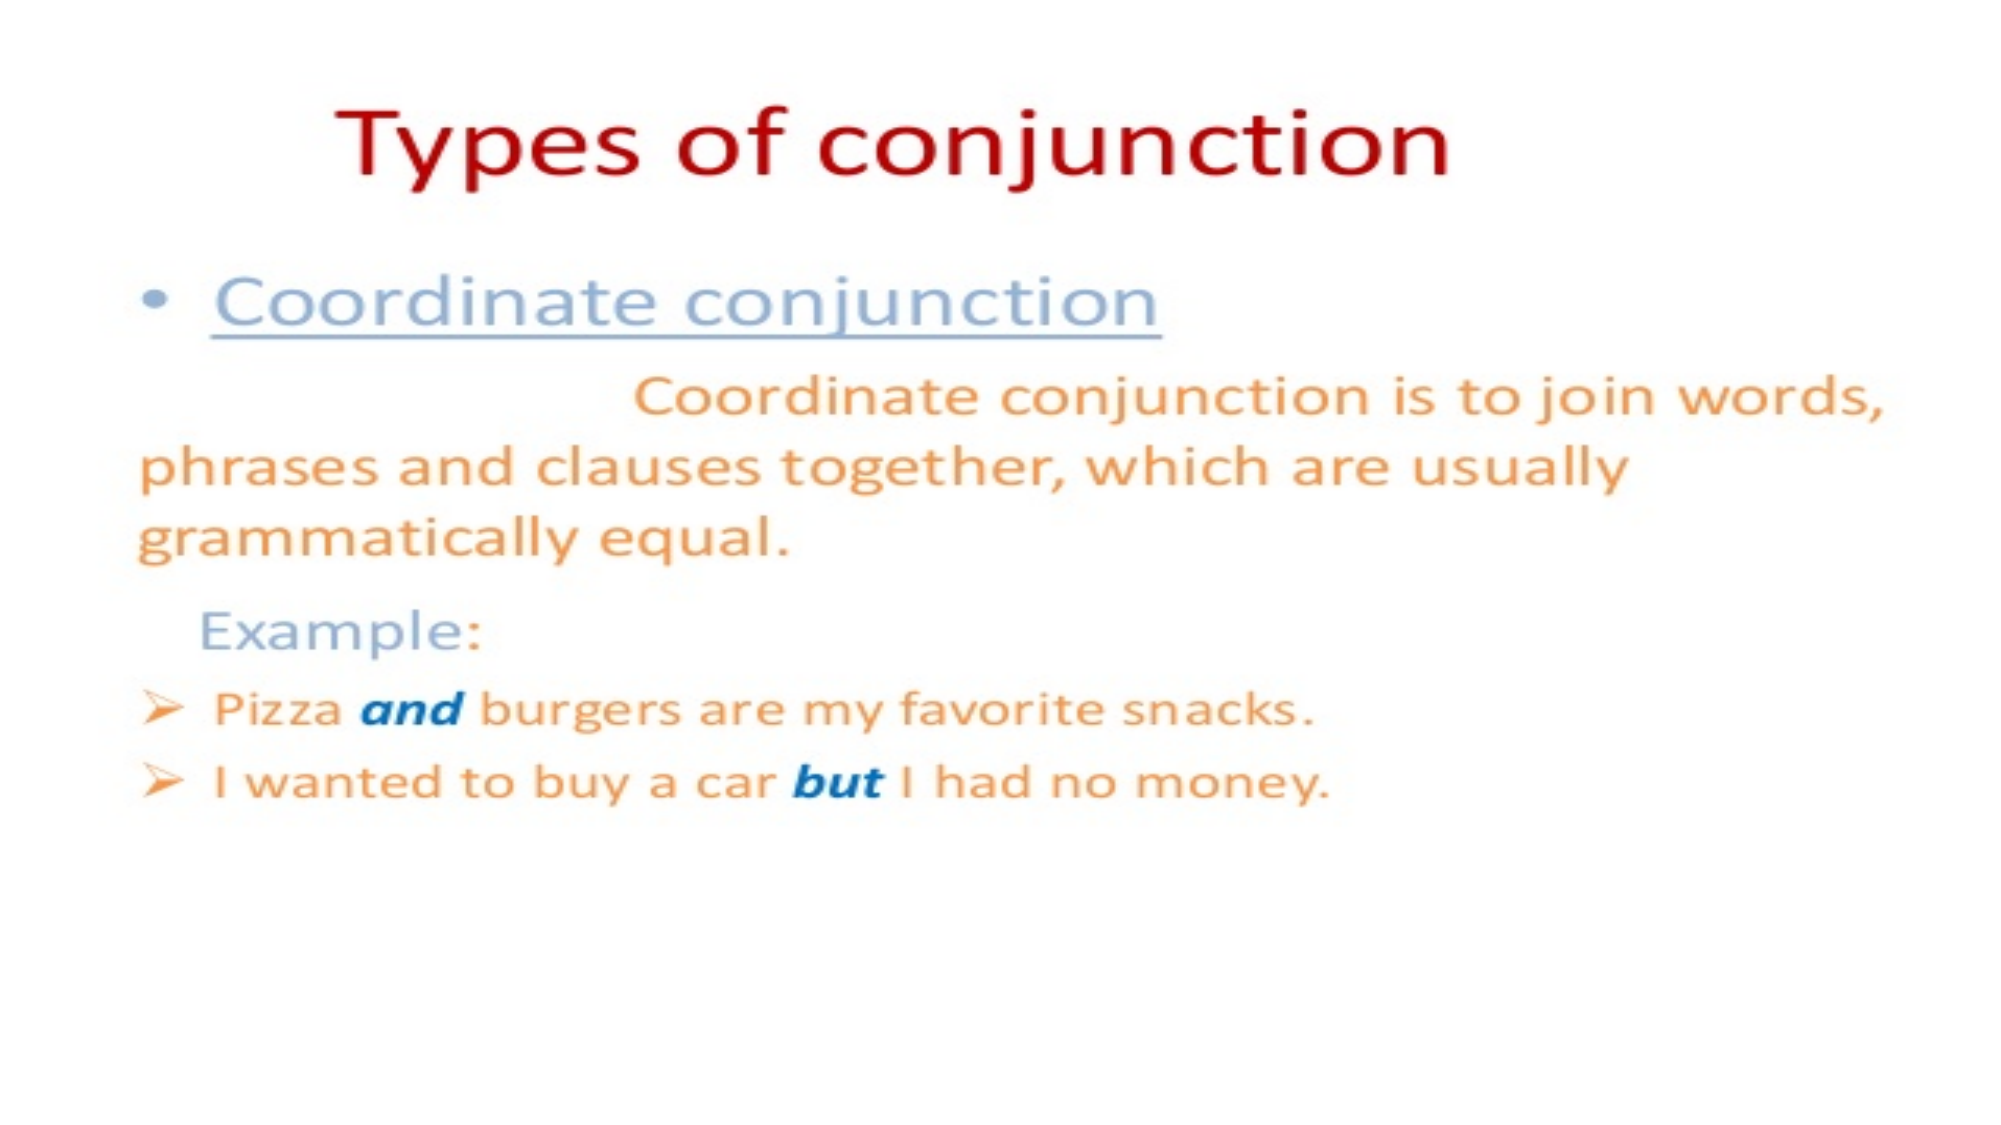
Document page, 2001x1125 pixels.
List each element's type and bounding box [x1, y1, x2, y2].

list [0, 0, 2000, 1125]
